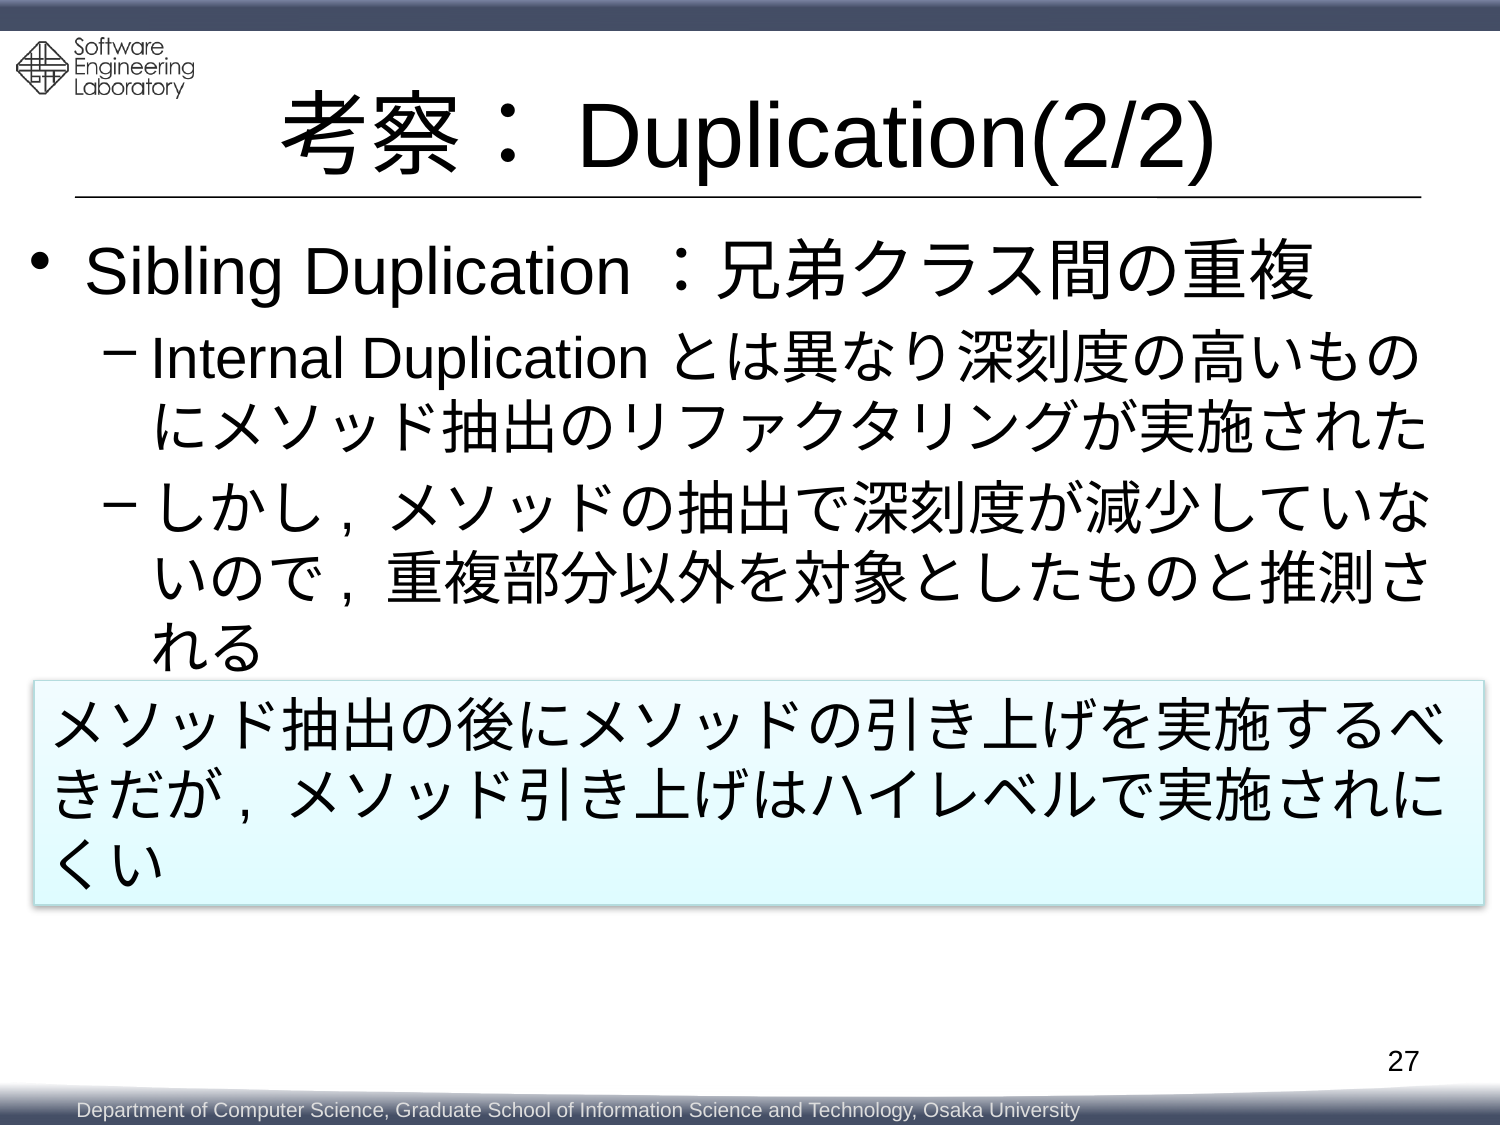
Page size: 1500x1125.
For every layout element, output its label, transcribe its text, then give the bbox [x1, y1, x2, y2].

title 考察：Duplication(2/2) [74, 66, 1424, 196]
text_box メソッド抽出の後にメソッドの引き上げを実施するべきだが, メソッド引き上げはハイレベルで実施されにくい [33, 680, 1485, 906]
slide_number 27 [1246, 1034, 1436, 1083]
list Sibling Duplication：兄弟クラス間の重複 Internal Duplicationとは異なり深刻度の高いものにメソッド抽出のリファクタリングが実施された しかし, メソッドの抽出で深刻度が減少していないので, 重複部分以外を対象としたものと推測される [13, 220, 1485, 1011]
picture [16, 37, 194, 99]
picture [0, 0, 1500, 31]
picture [0, 1082, 1500, 1125]
